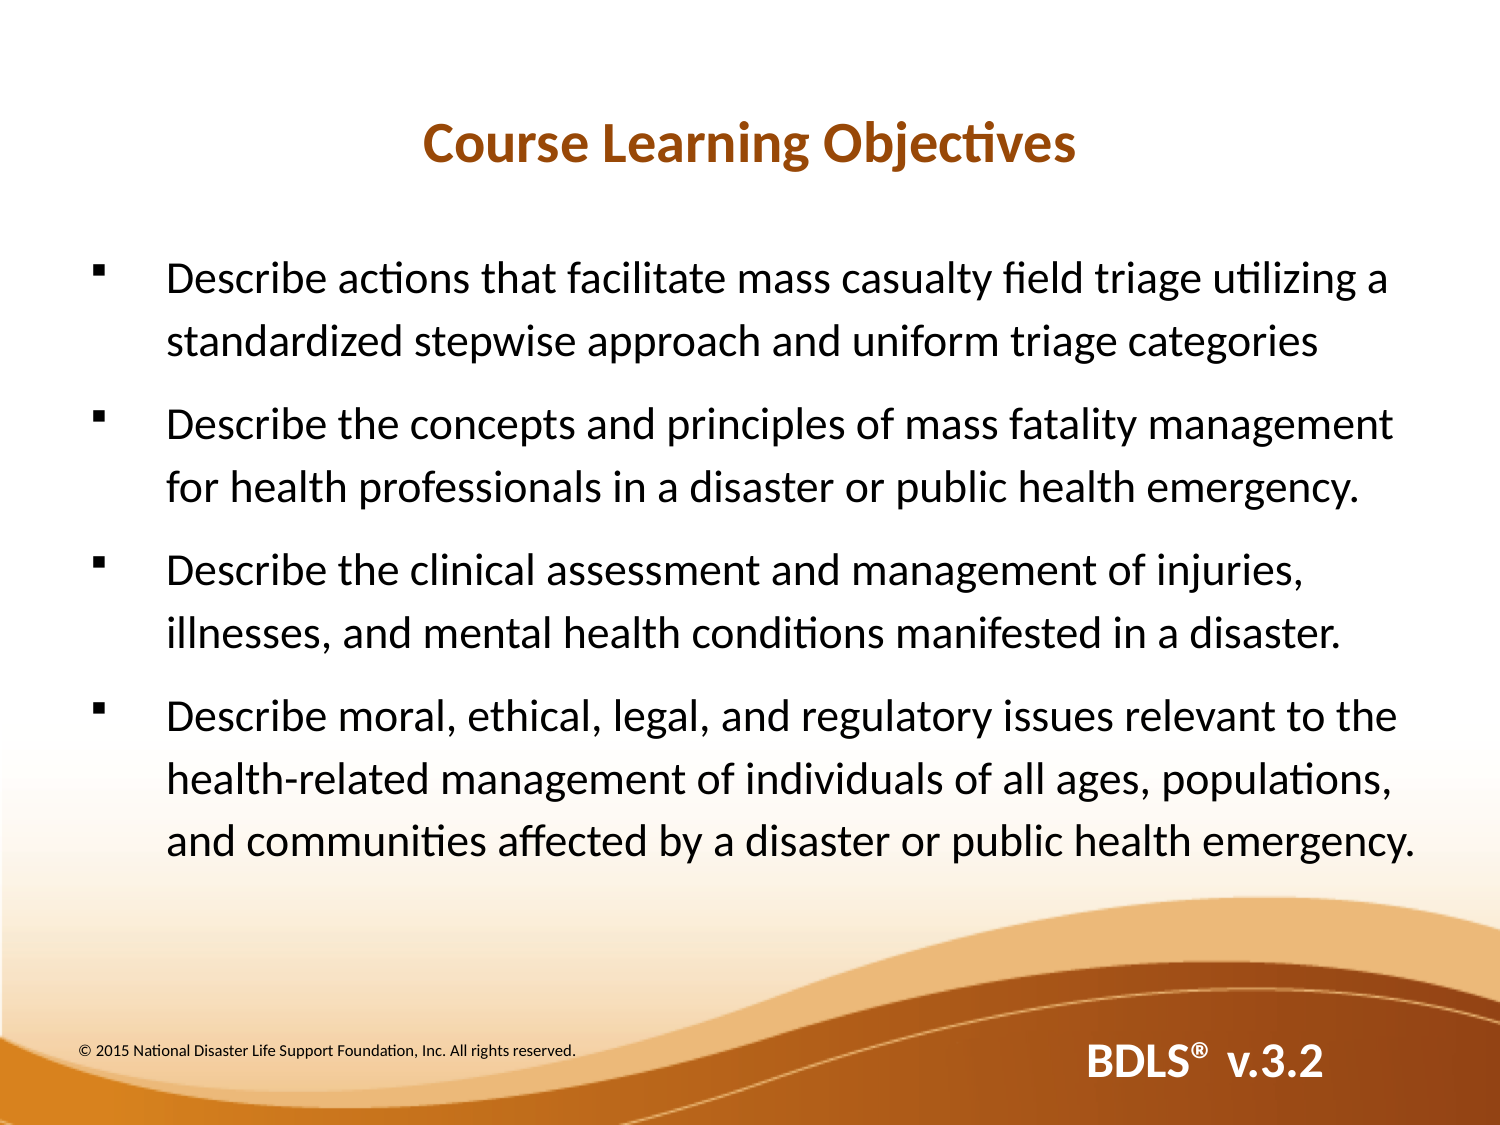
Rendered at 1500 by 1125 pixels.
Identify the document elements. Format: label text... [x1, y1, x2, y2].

picture [0, 0, 1500, 1125]
title Course Learning Objectives [75, 45, 1425, 232]
list Describe actions that facilitate mass casualty field triage utilizing a standardized stepwise approach and uniform triage categories Describe the concepts and principles of mass fatality management for health professionals in a disaster or public health emergency. Describe the clinical assessment and management of injuries, illnesses, and mental health conditions manifested in a disaster. Describe moral, ethical, legal, and regulatory issues relevant to the health-related management of individuals of all ages, populations, and communities affected by a disaster or public health emergency. [75, 232, 1456, 1096]
